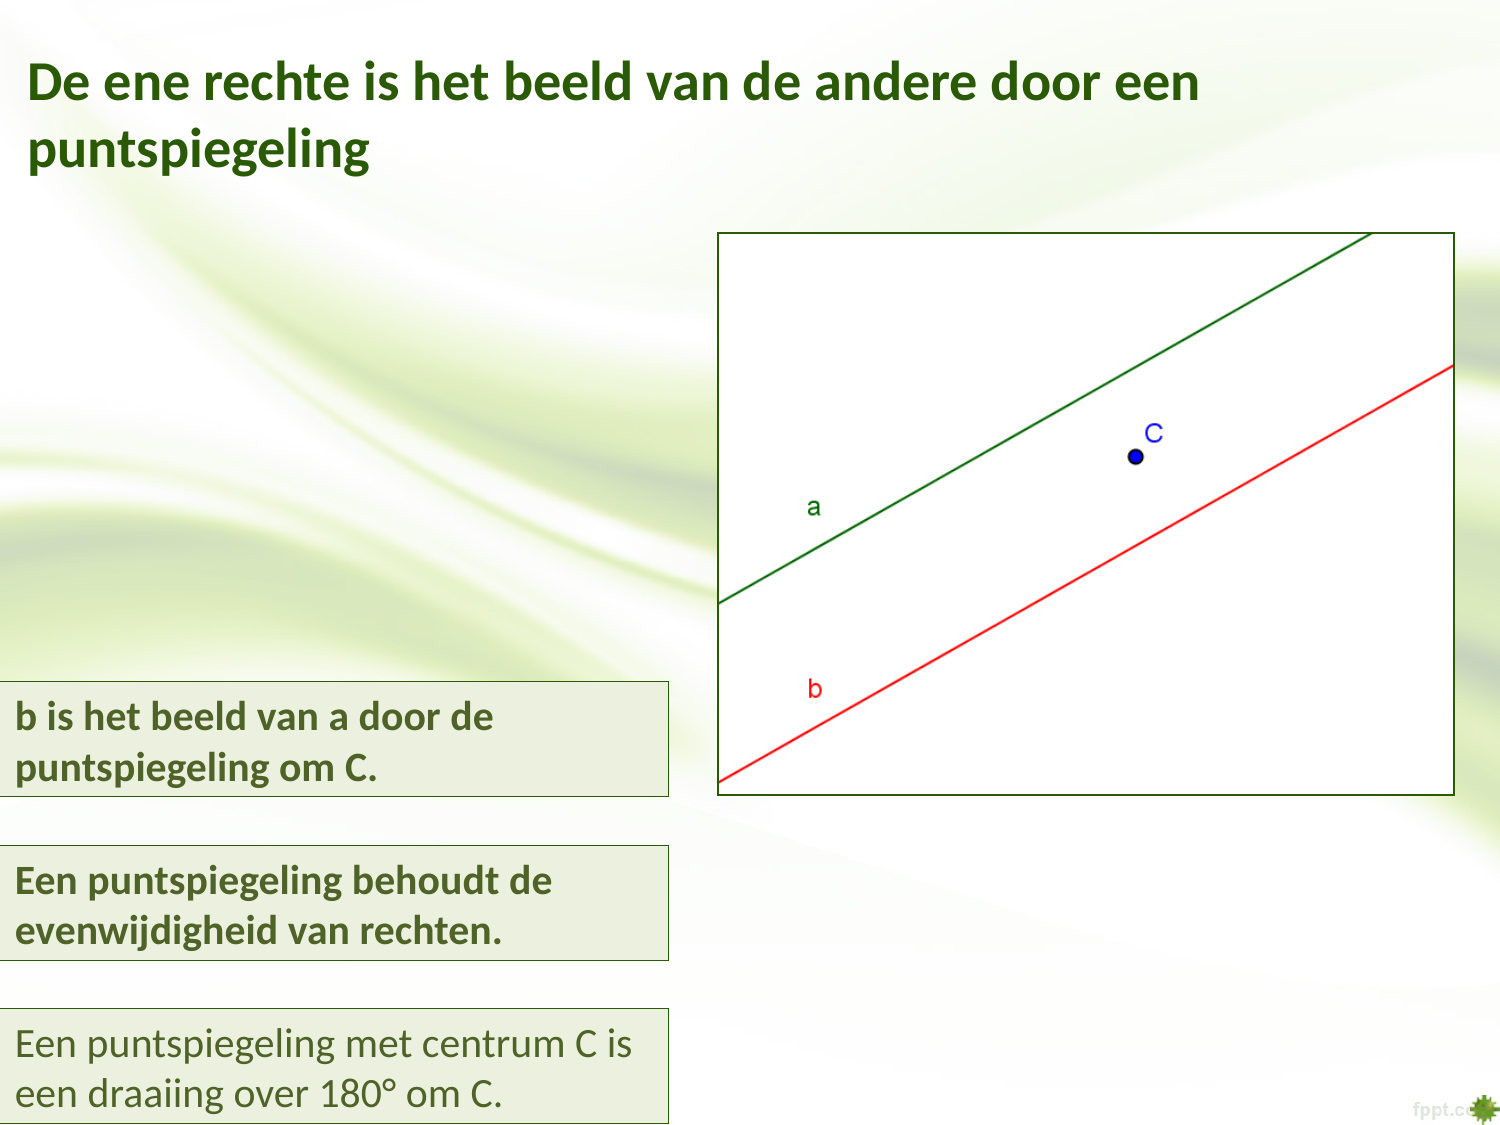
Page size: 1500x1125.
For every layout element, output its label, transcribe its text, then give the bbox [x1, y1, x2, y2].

text_box Een puntspiegeling met centrum C is een draaiing over 180° om C. [0, 1008, 669, 1124]
title De ene rechte is het beeld van de andere door een puntspiegeling [0, 36, 1500, 187]
text_box Een puntspiegeling behoudt de evenwijdigheid van rechten. [0, 845, 669, 961]
text_box b is het beeld van a door de puntspiegeling om C. [0, 681, 669, 797]
picture [718, 233, 1454, 795]
picture [1470, 1095, 1500, 1125]
